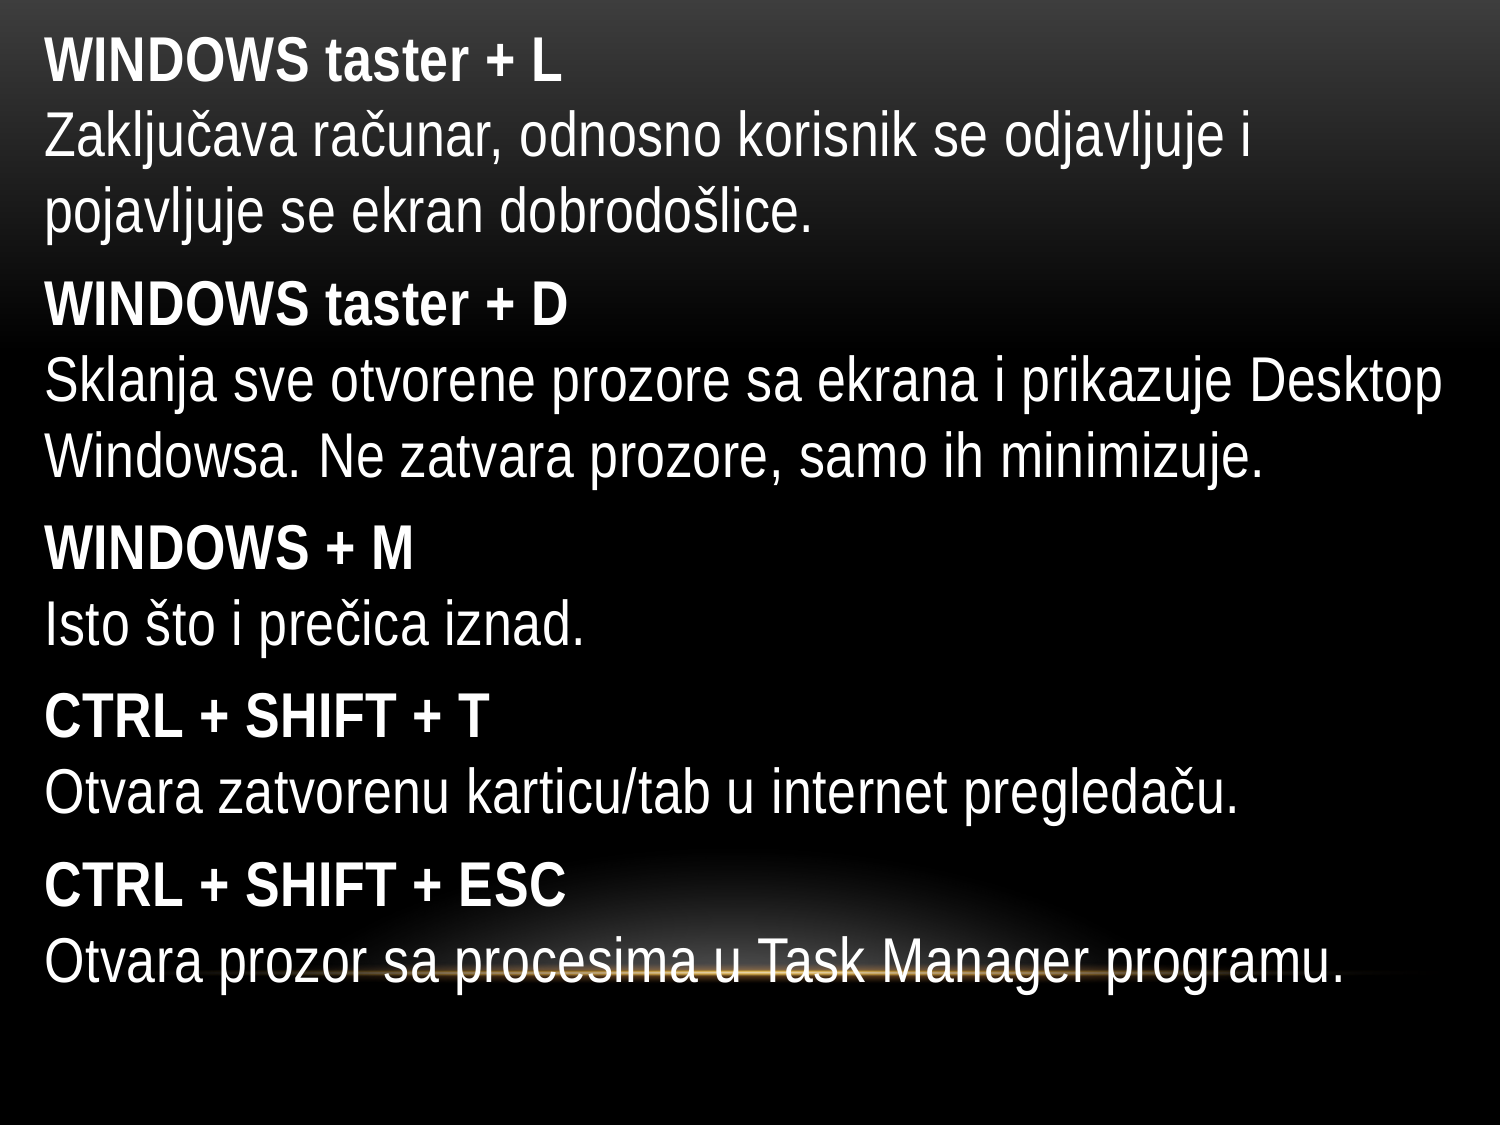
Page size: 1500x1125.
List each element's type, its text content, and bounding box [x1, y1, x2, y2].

picture [0, 0, 1500, 1125]
list WINDOWS taster + L Zaključava računar, odnosno korisnik se odjavljuje i pojavljuje se ekran dobrodošlice. WINDOWS taster + D Sklanja sve otvorene prozore sa ekrana i prikazuje Desktop Windowsa. Ne zatvara prozore, samo ih minimizuje. WINDOWS + M Isto što i prečica iznad. CTRL + SHIFT + T Otvara zatvorenu karticu/tab u internet pregledaču. CTRL + SHIFT + ESC Otvara prozor sa procesima u Task Manager programu. [29, 10, 1471, 1106]
